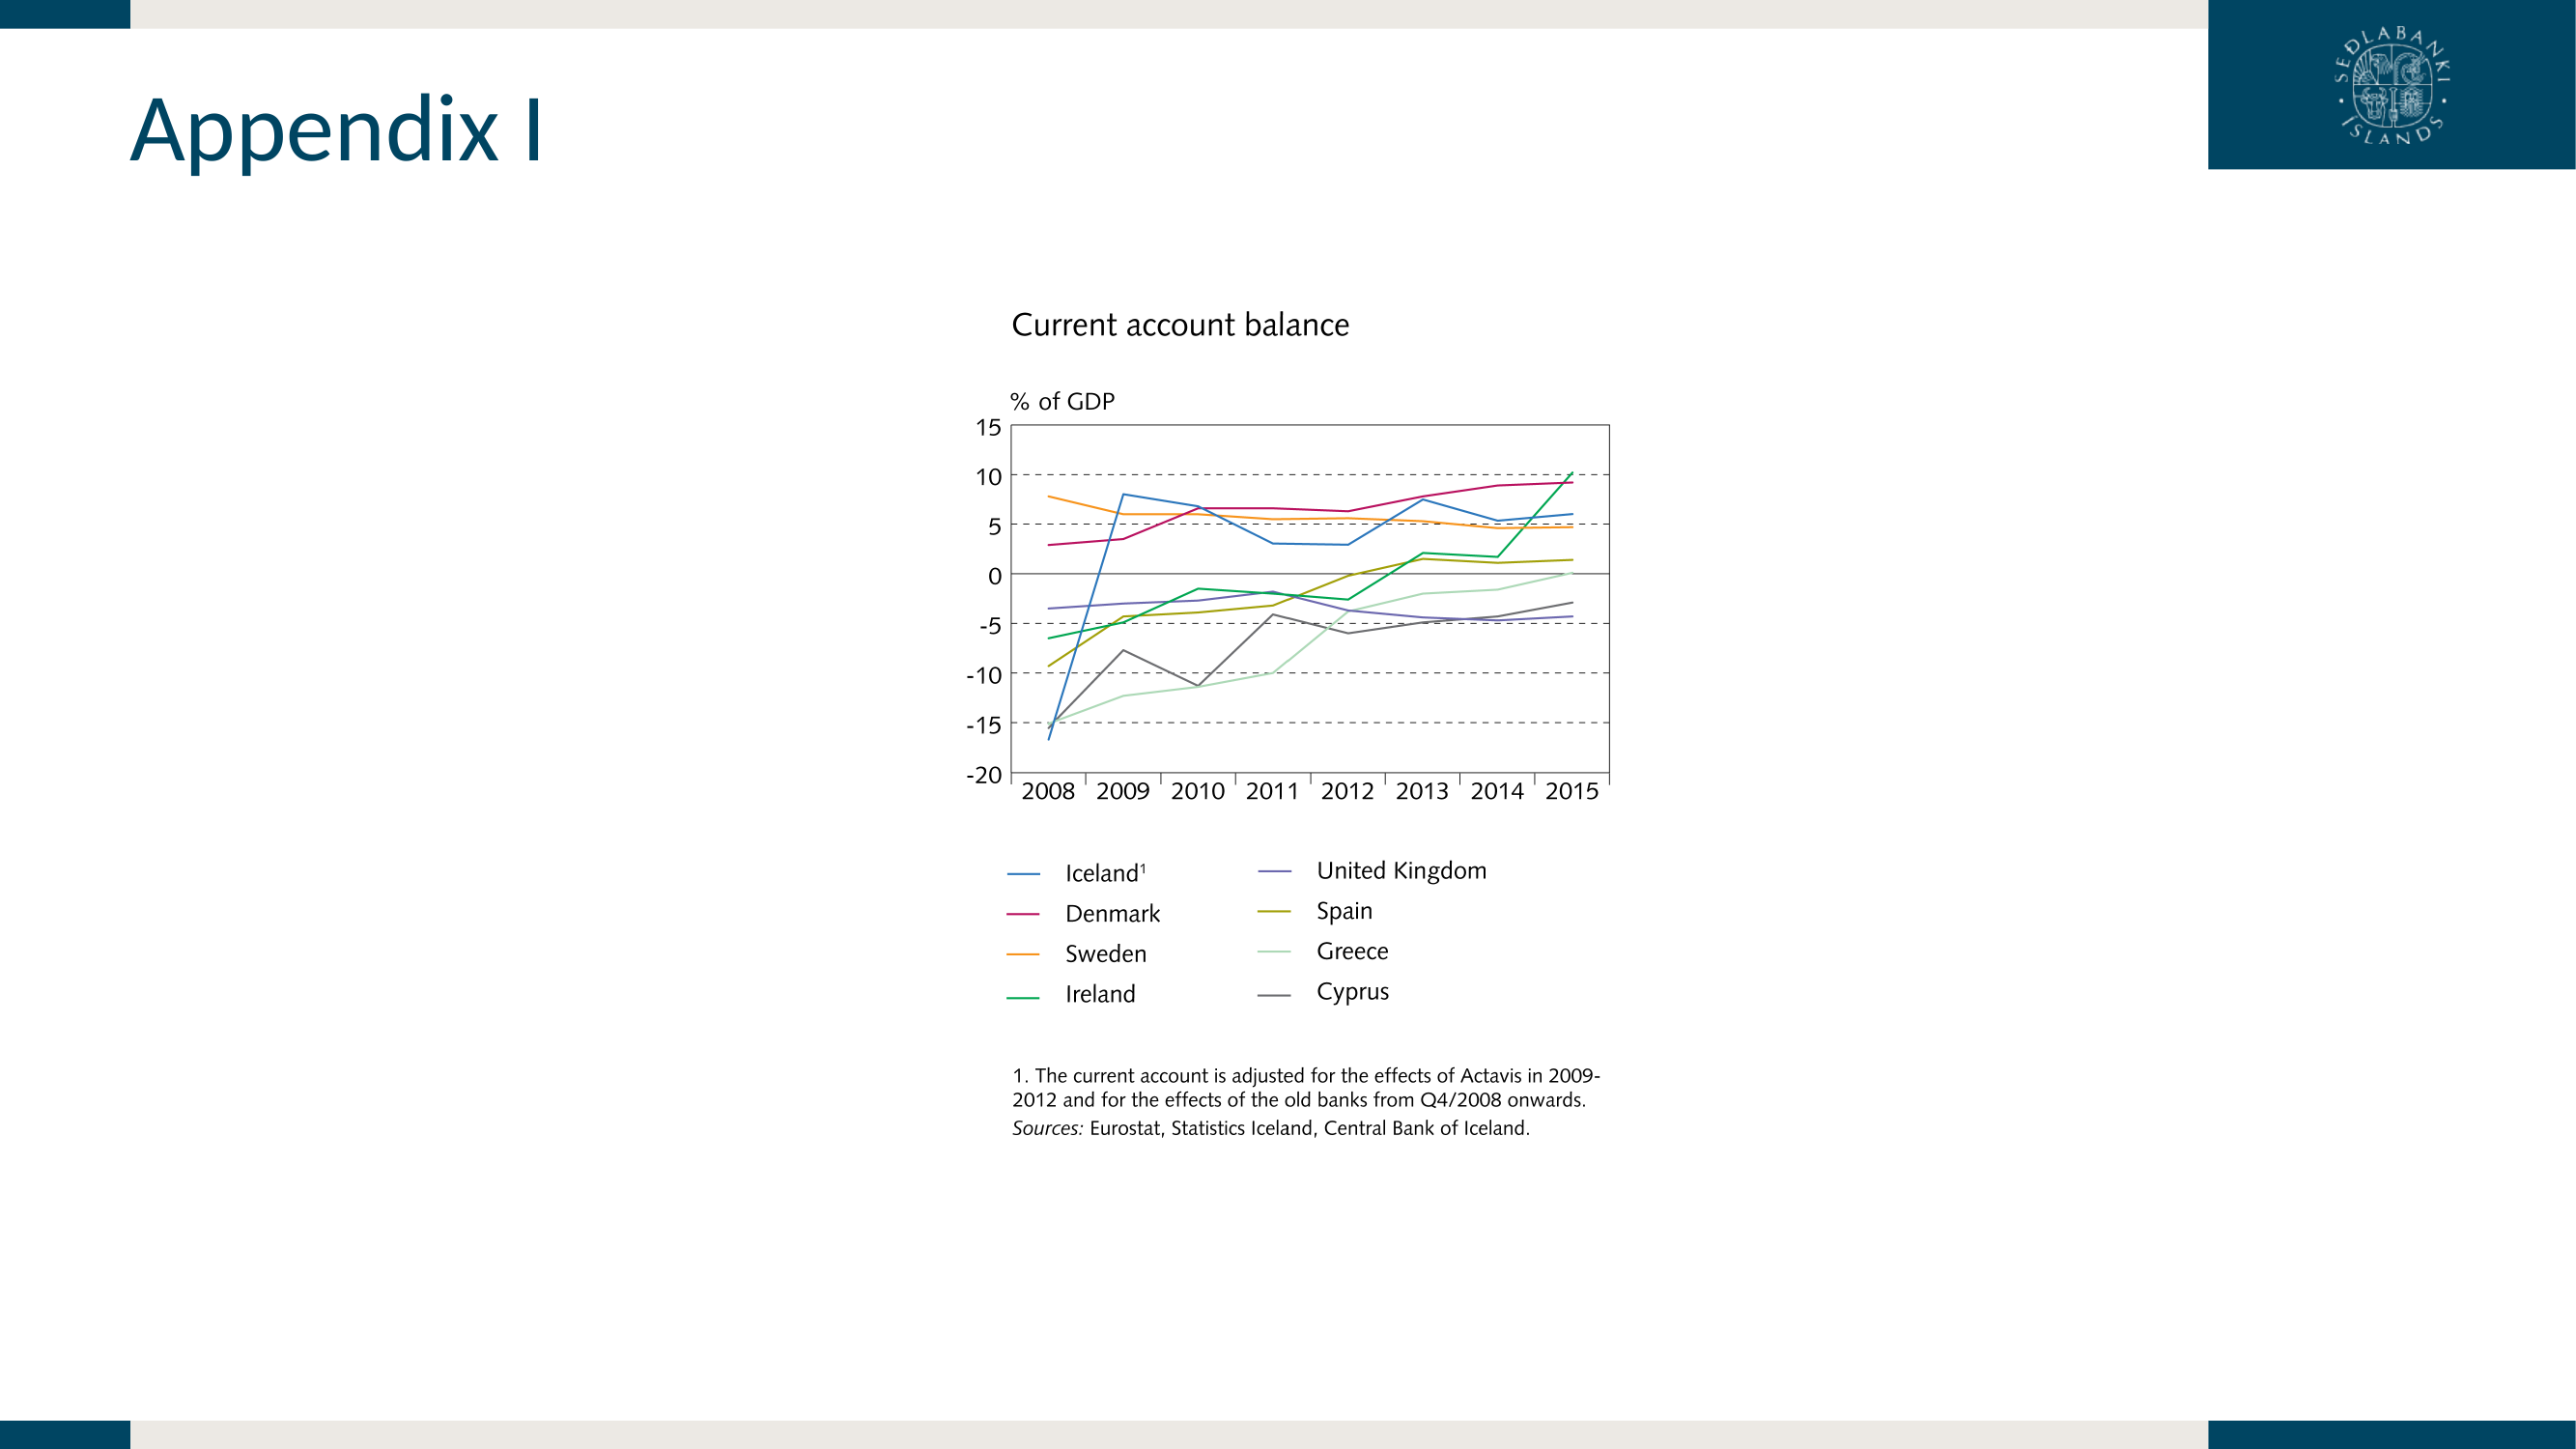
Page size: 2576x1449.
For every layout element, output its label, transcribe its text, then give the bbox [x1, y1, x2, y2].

title Appendix I [129, 86, 2178, 290]
picture [965, 308, 1611, 1141]
